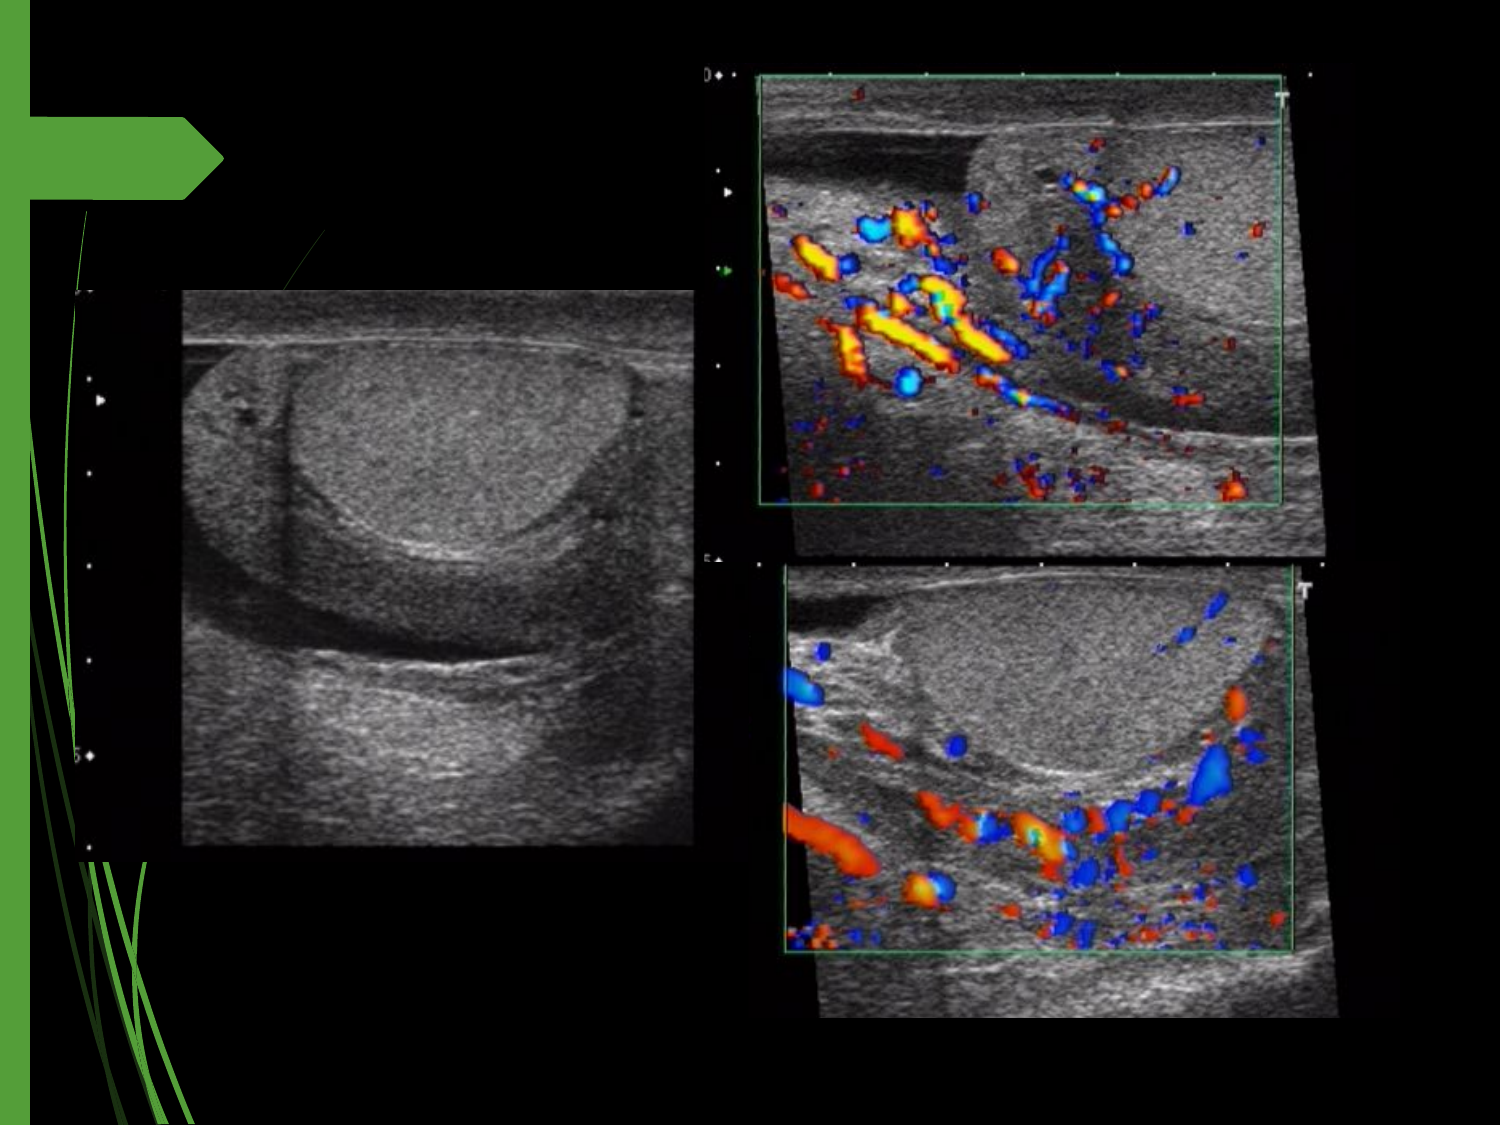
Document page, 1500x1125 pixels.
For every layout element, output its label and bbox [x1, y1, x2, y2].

list [748, 560, 1401, 1019]
picture [74, 63, 1356, 862]
